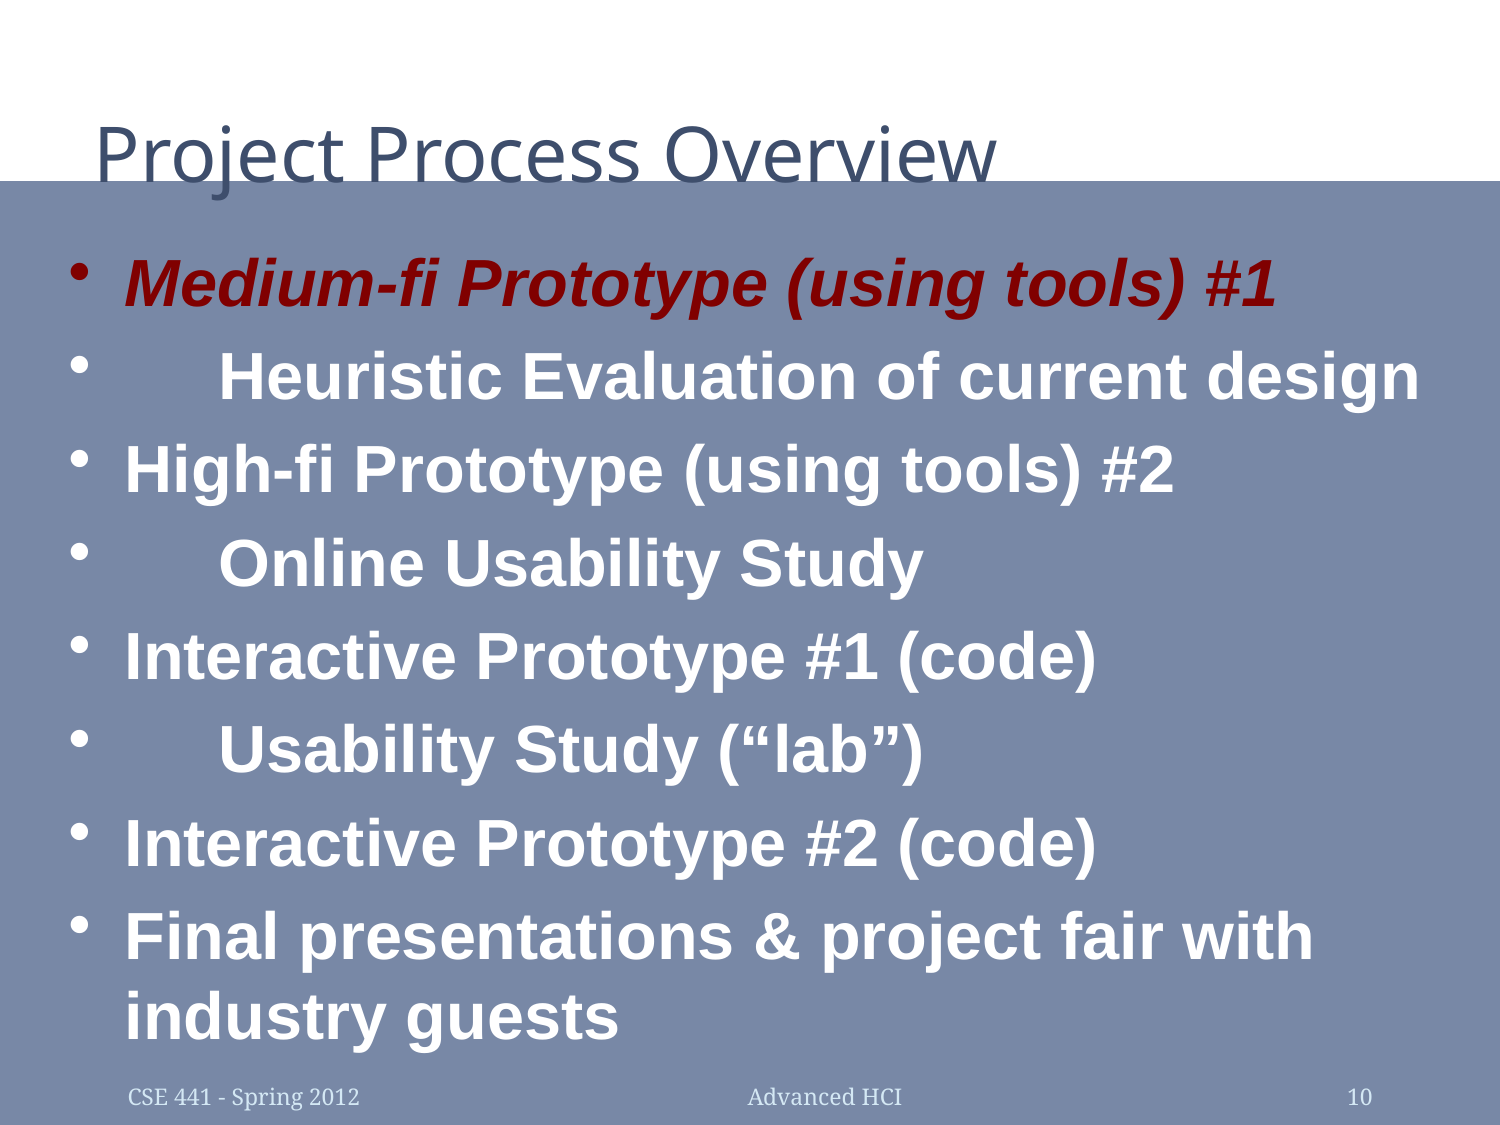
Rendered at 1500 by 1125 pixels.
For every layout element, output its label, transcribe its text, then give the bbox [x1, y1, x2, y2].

title Project Process Overview [78, 57, 1500, 232]
slide_number CSE 441 - Spring 2012 [112, 1074, 426, 1125]
slide_number 10 [1224, 1074, 1388, 1125]
footer Advanced HCI [437, 1074, 1213, 1125]
list Medium-fi Prototype (using tools) #1 Heuristic Evaluation of current design High-fi Prototype (using tools) #2 Online Usability Study Interactive Prototype #1 (code) Usability Study (“lab”) Interactive Prototype #2 (code) Final presentations & project fair with industry guests [53, 232, 1500, 1070]
